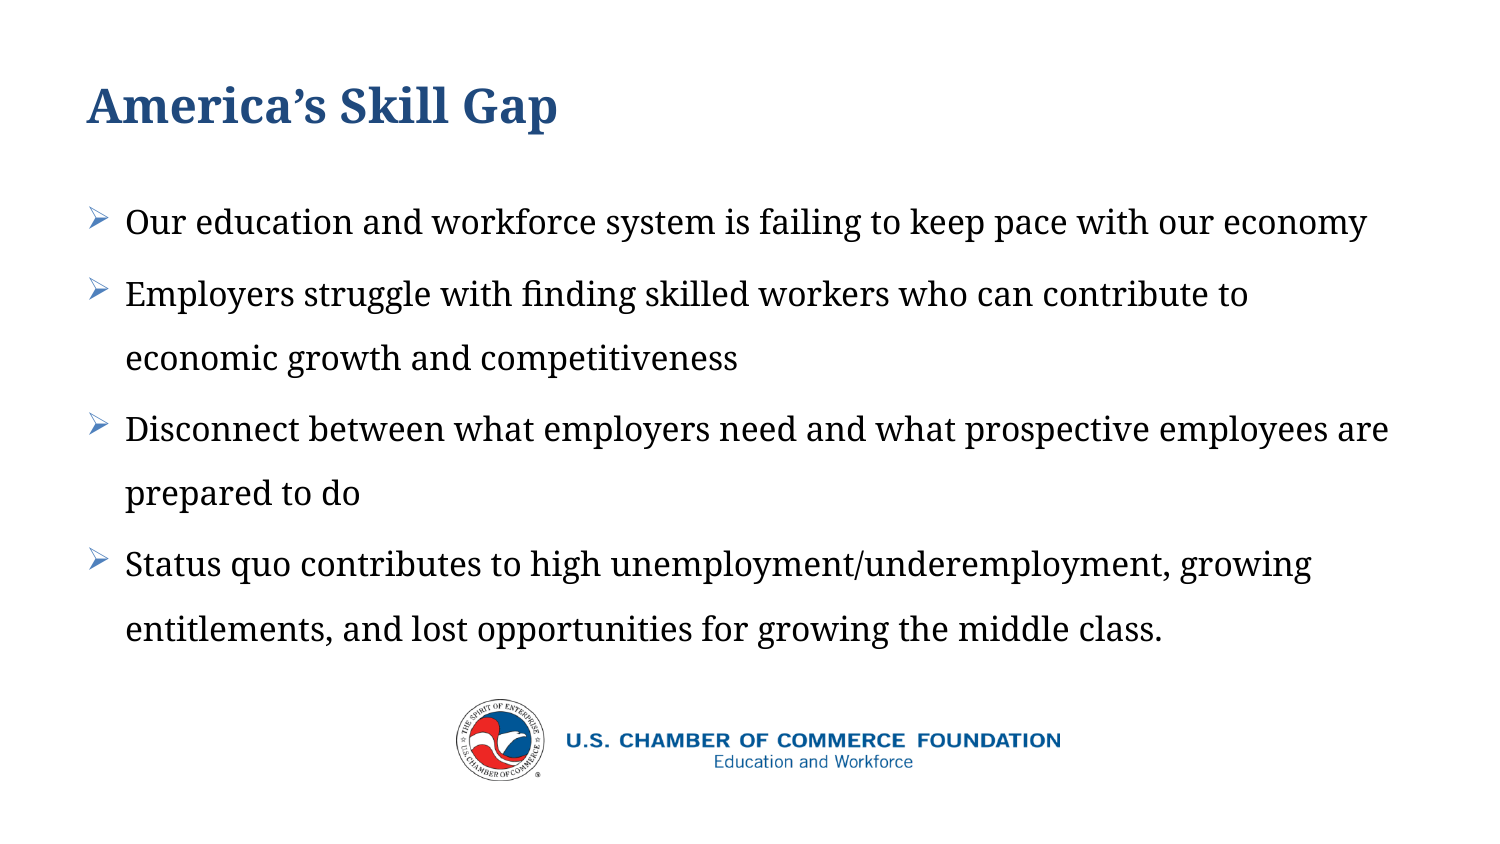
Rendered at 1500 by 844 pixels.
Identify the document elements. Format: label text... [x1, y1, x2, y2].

title America’s Skill Gap [75, 33, 1425, 175]
list Our education and workforce system is failing to keep pace with our economy Employers struggle with finding skilled workers who can contribute to economic growth and competitiveness Disconnect between what employers need and what prospective employees are prepared to do Status quo contributes to high unemployment/underemployment, growing entitlements, and lost opportunities for growing the middle class. [75, 171, 1413, 660]
picture [456, 699, 1061, 781]
